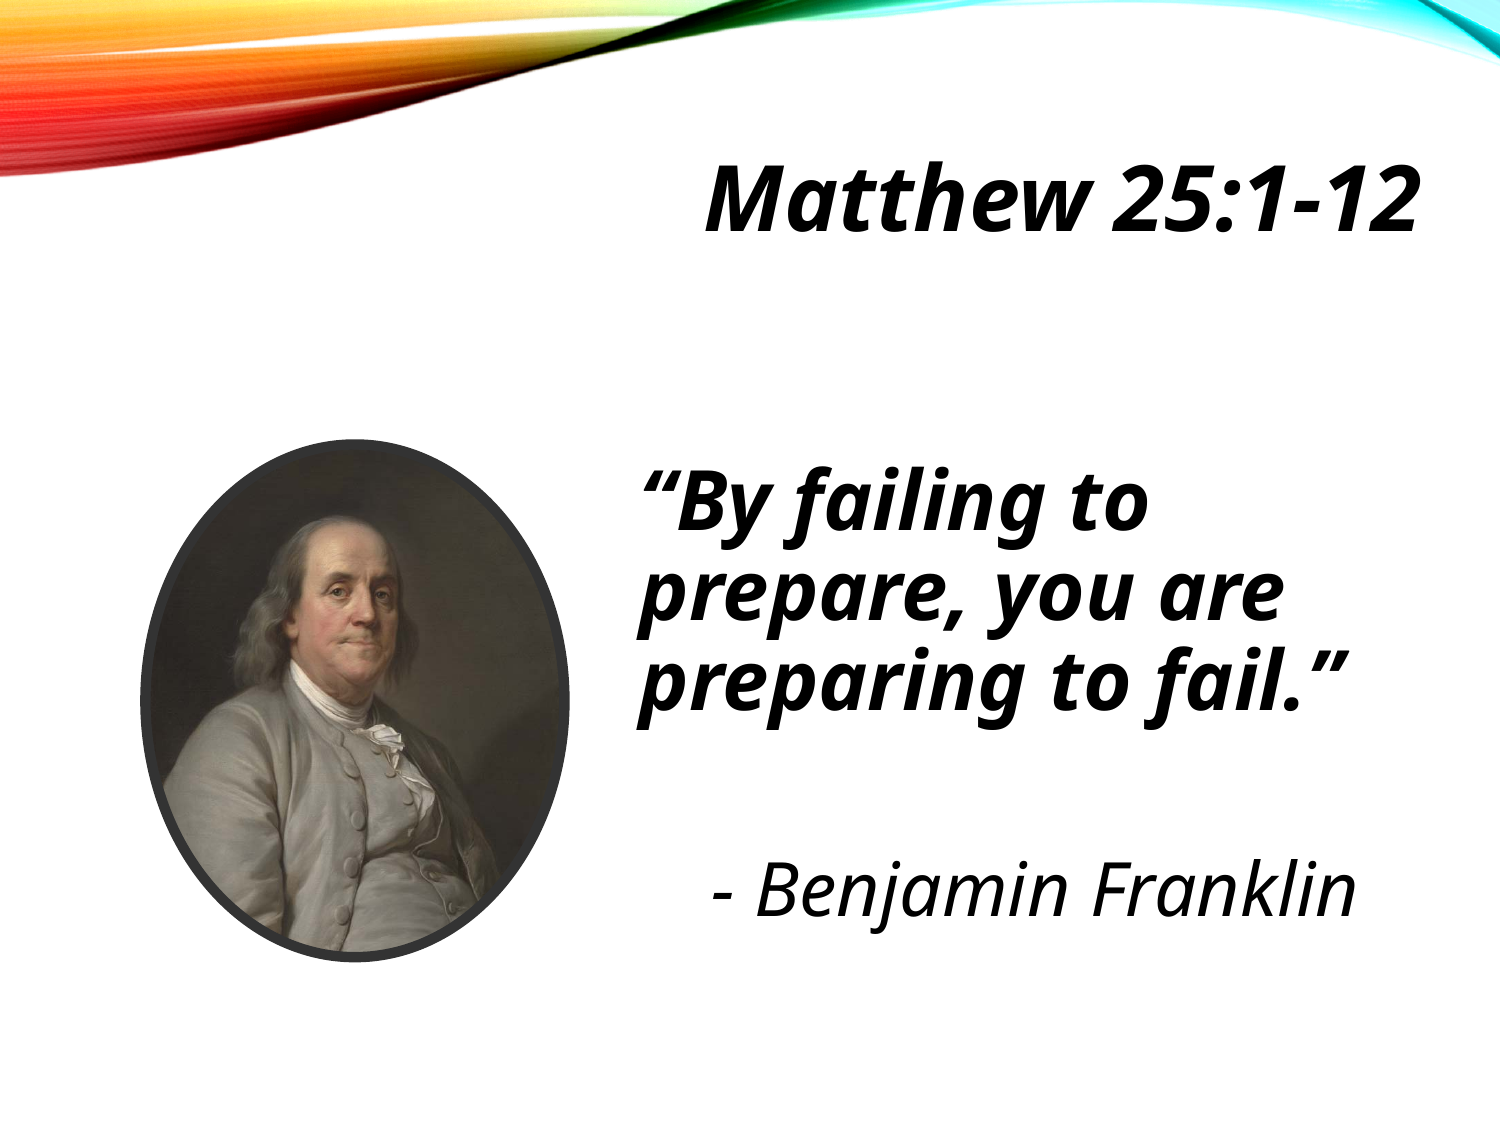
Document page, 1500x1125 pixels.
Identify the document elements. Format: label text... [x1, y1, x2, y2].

picture [145, 444, 565, 958]
text_box Matthew 25:1-12 [237, 94, 1438, 260]
list “By failing to prepare, you are preparing to fail.” - Benjamin Franklin [624, 451, 1375, 991]
picture [0, 0, 1500, 178]
